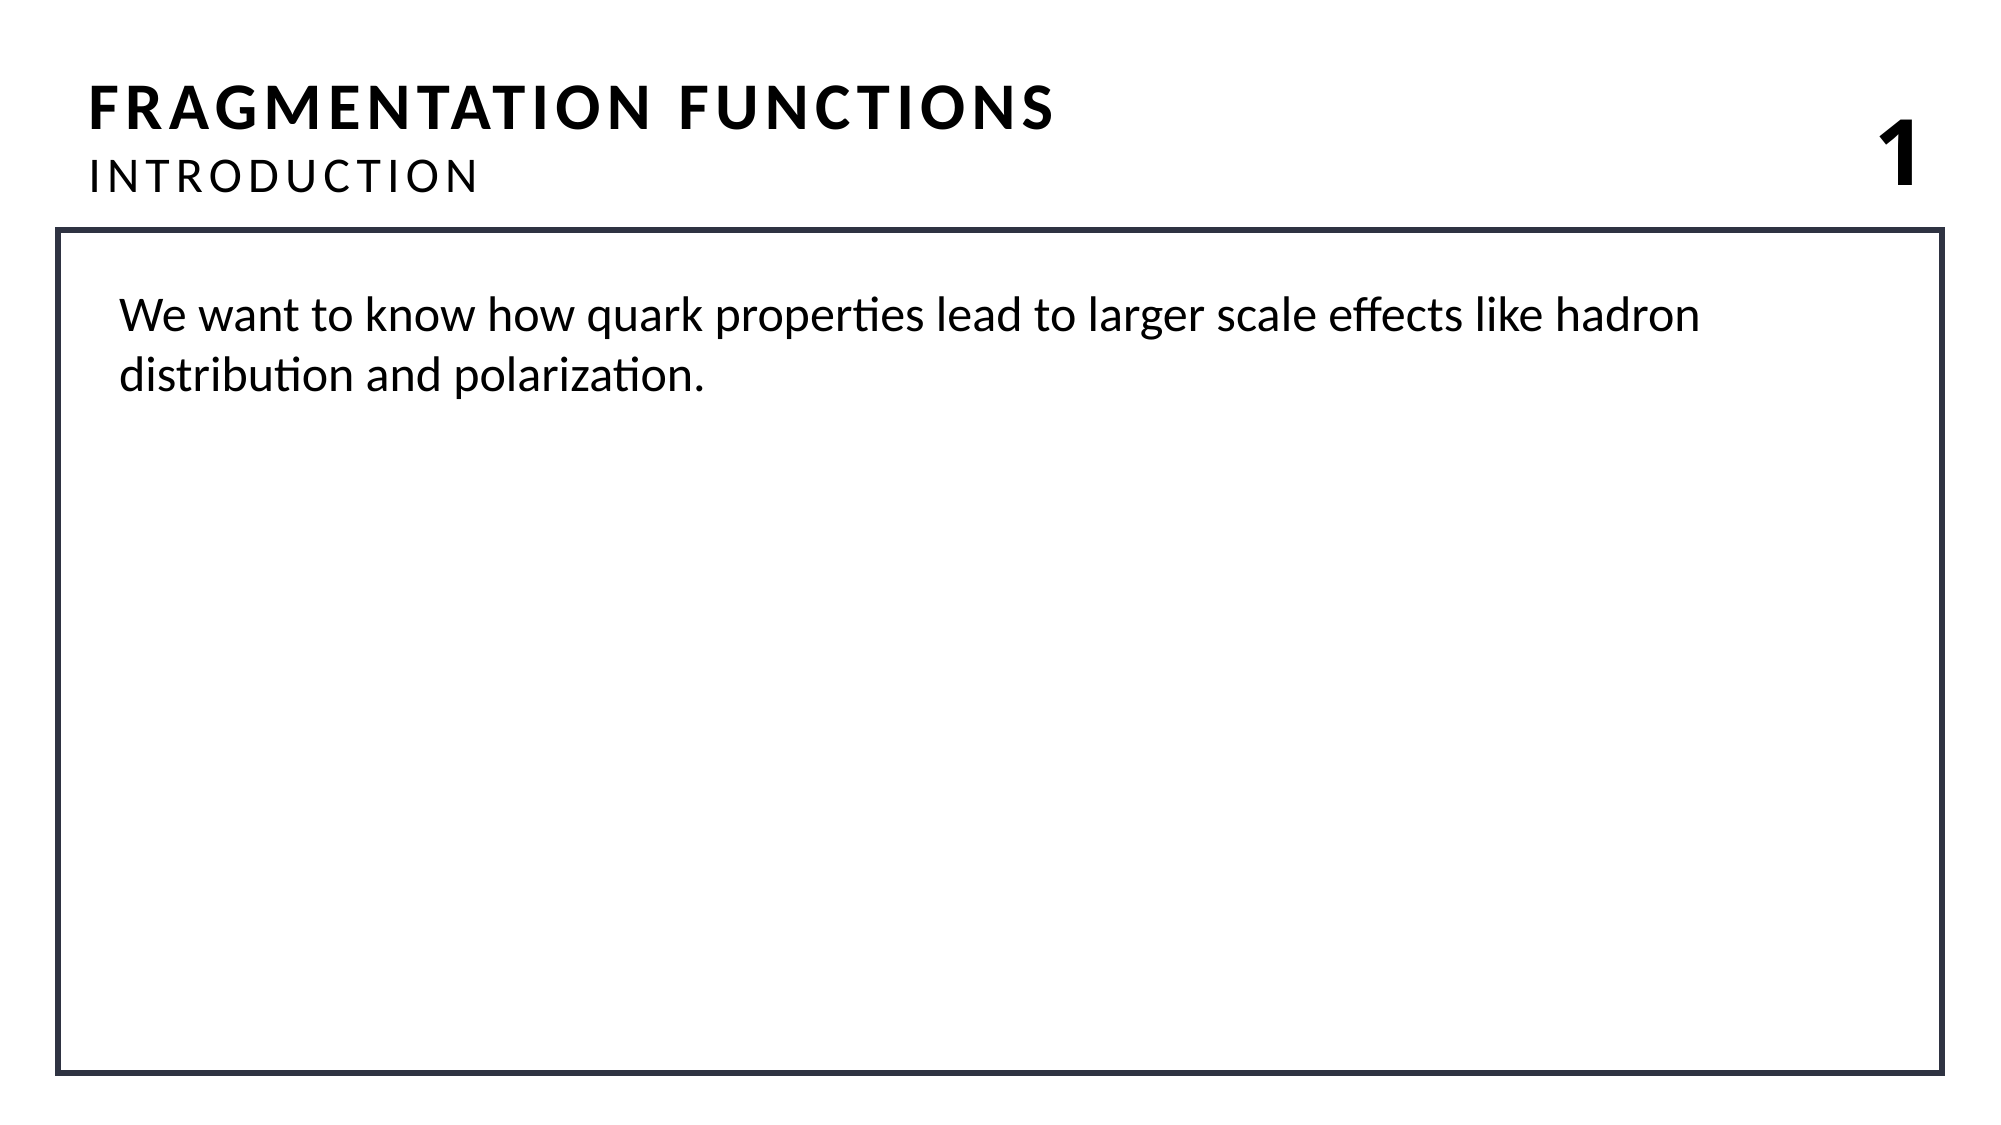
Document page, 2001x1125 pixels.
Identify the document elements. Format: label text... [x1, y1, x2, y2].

text_box We want to know how quark properties lead to larger scale effects like hadron distribution and polarization. [104, 274, 1879, 530]
text_box 1 [1756, 86, 1942, 212]
text_box [57, 229, 1943, 1074]
text_box FRAGMENTATION FUNCTIONS INTRODUCTION [73, 55, 1413, 229]
